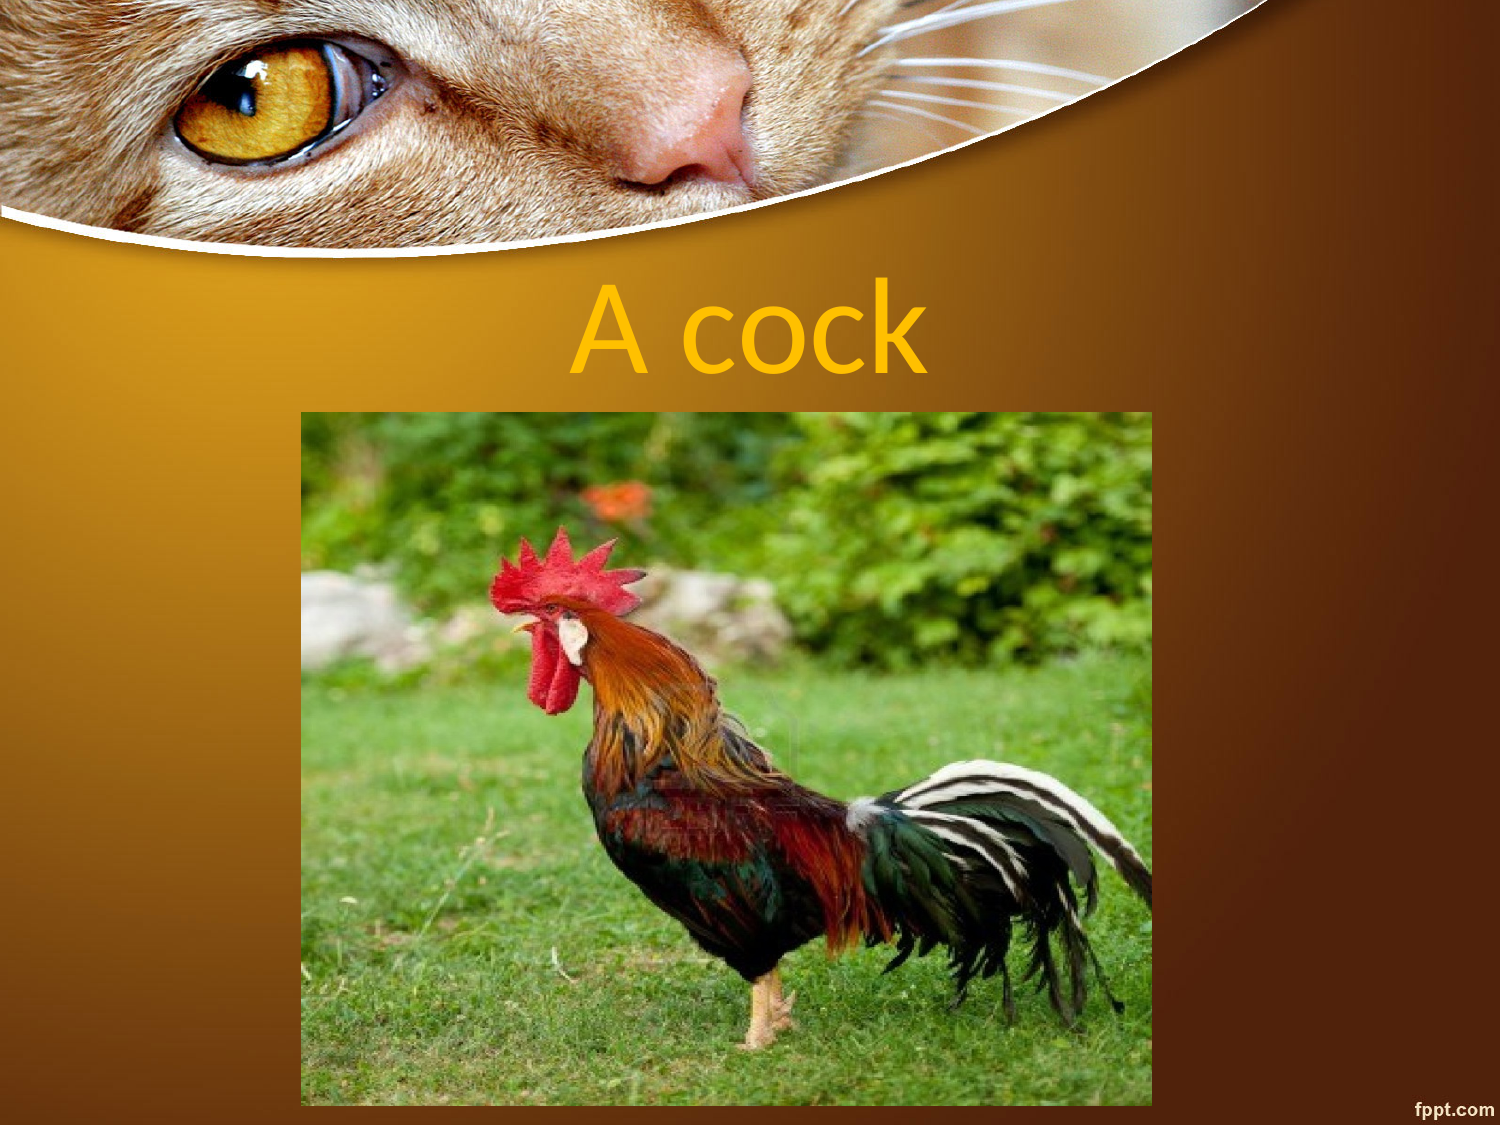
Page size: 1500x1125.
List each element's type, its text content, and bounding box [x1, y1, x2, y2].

picture [0, 0, 1500, 1125]
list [300, 411, 1152, 1107]
title A cock [75, 224, 1425, 413]
